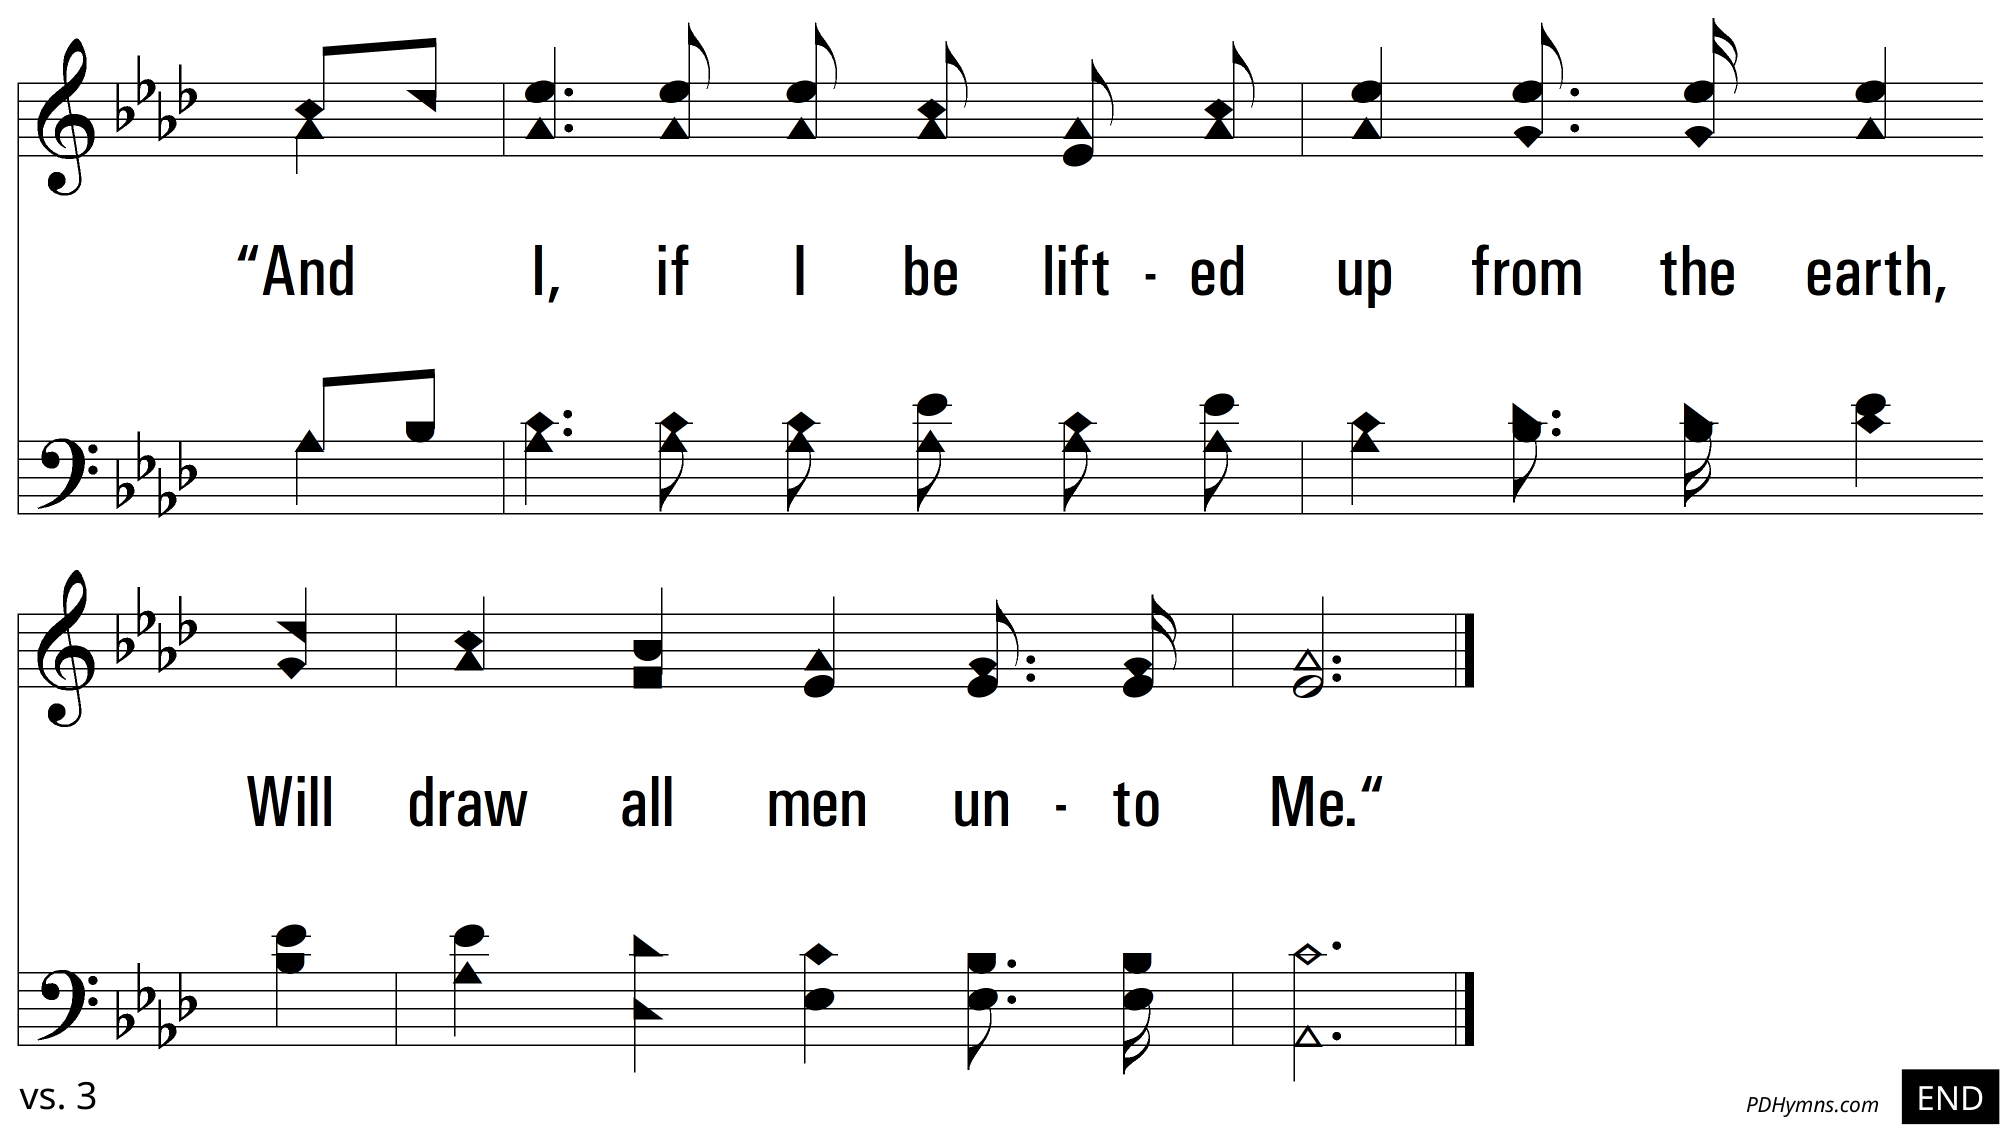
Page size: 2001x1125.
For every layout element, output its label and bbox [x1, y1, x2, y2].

text_box [1724, 1069, 2000, 1125]
picture [2, 0, 1998, 1125]
